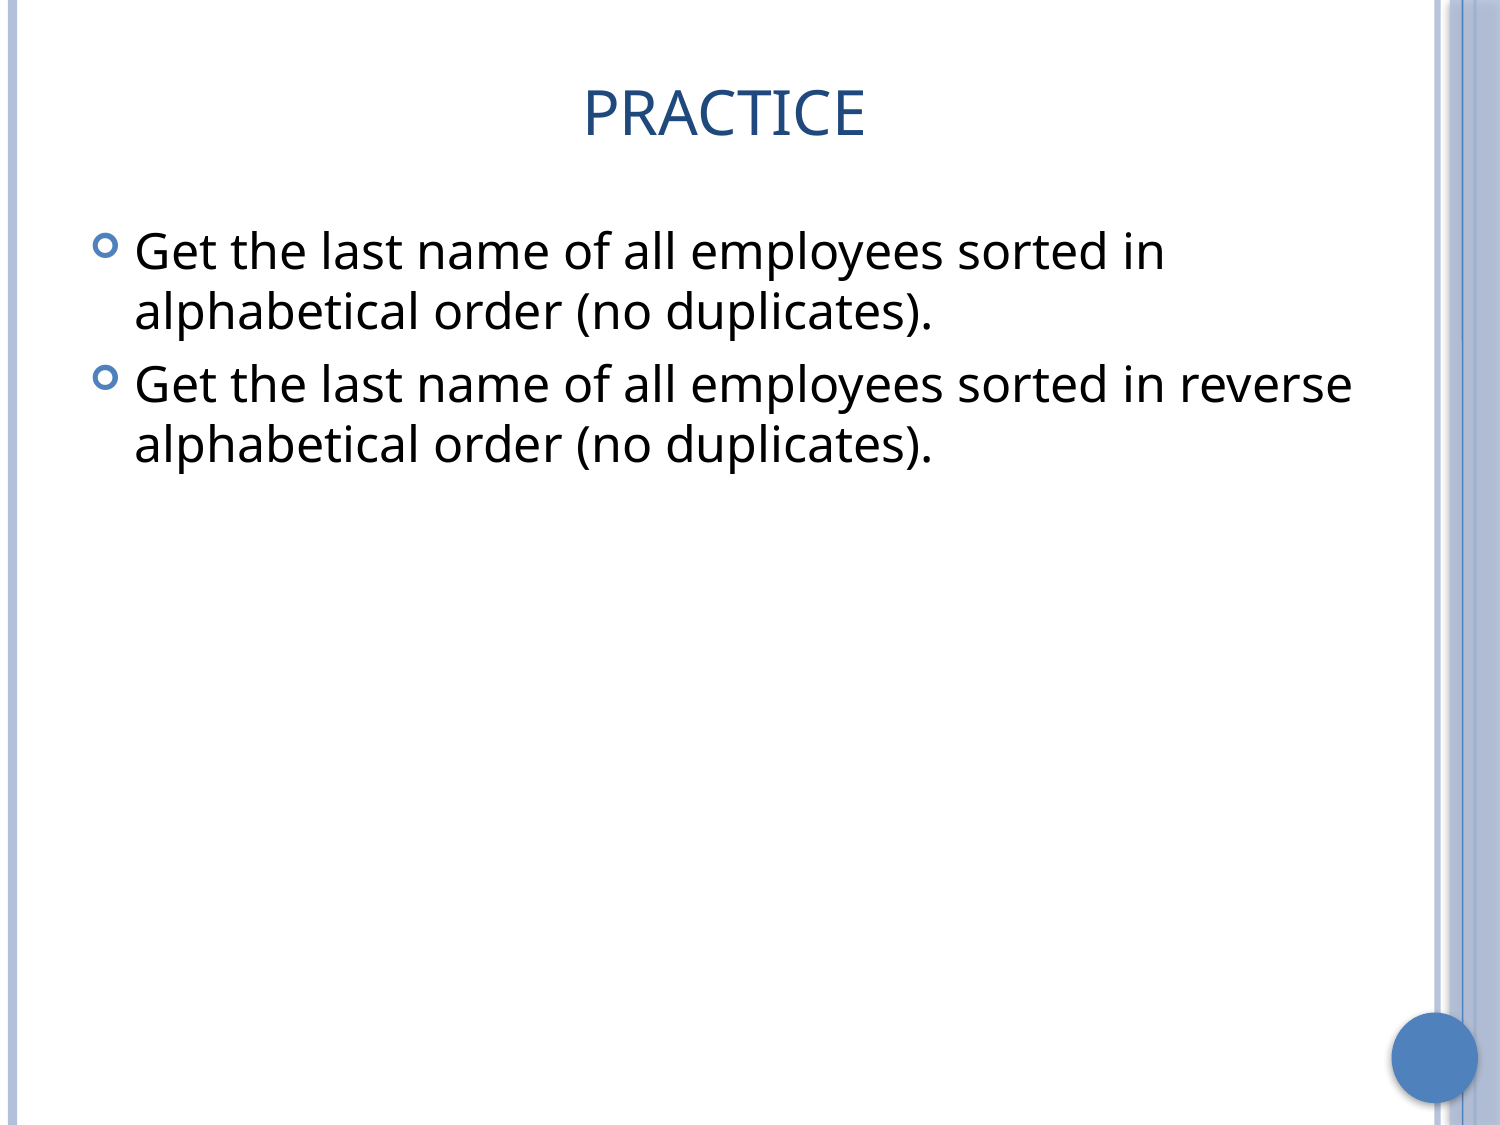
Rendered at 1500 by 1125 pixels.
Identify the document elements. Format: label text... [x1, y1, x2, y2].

list Get the last name of all employees sorted in alphabetical order (no duplicates). Get the last name of all employees sorted in reverse alphabetical order (no duplicates). [75, 212, 1375, 1062]
title Practice [75, 45, 1375, 175]
